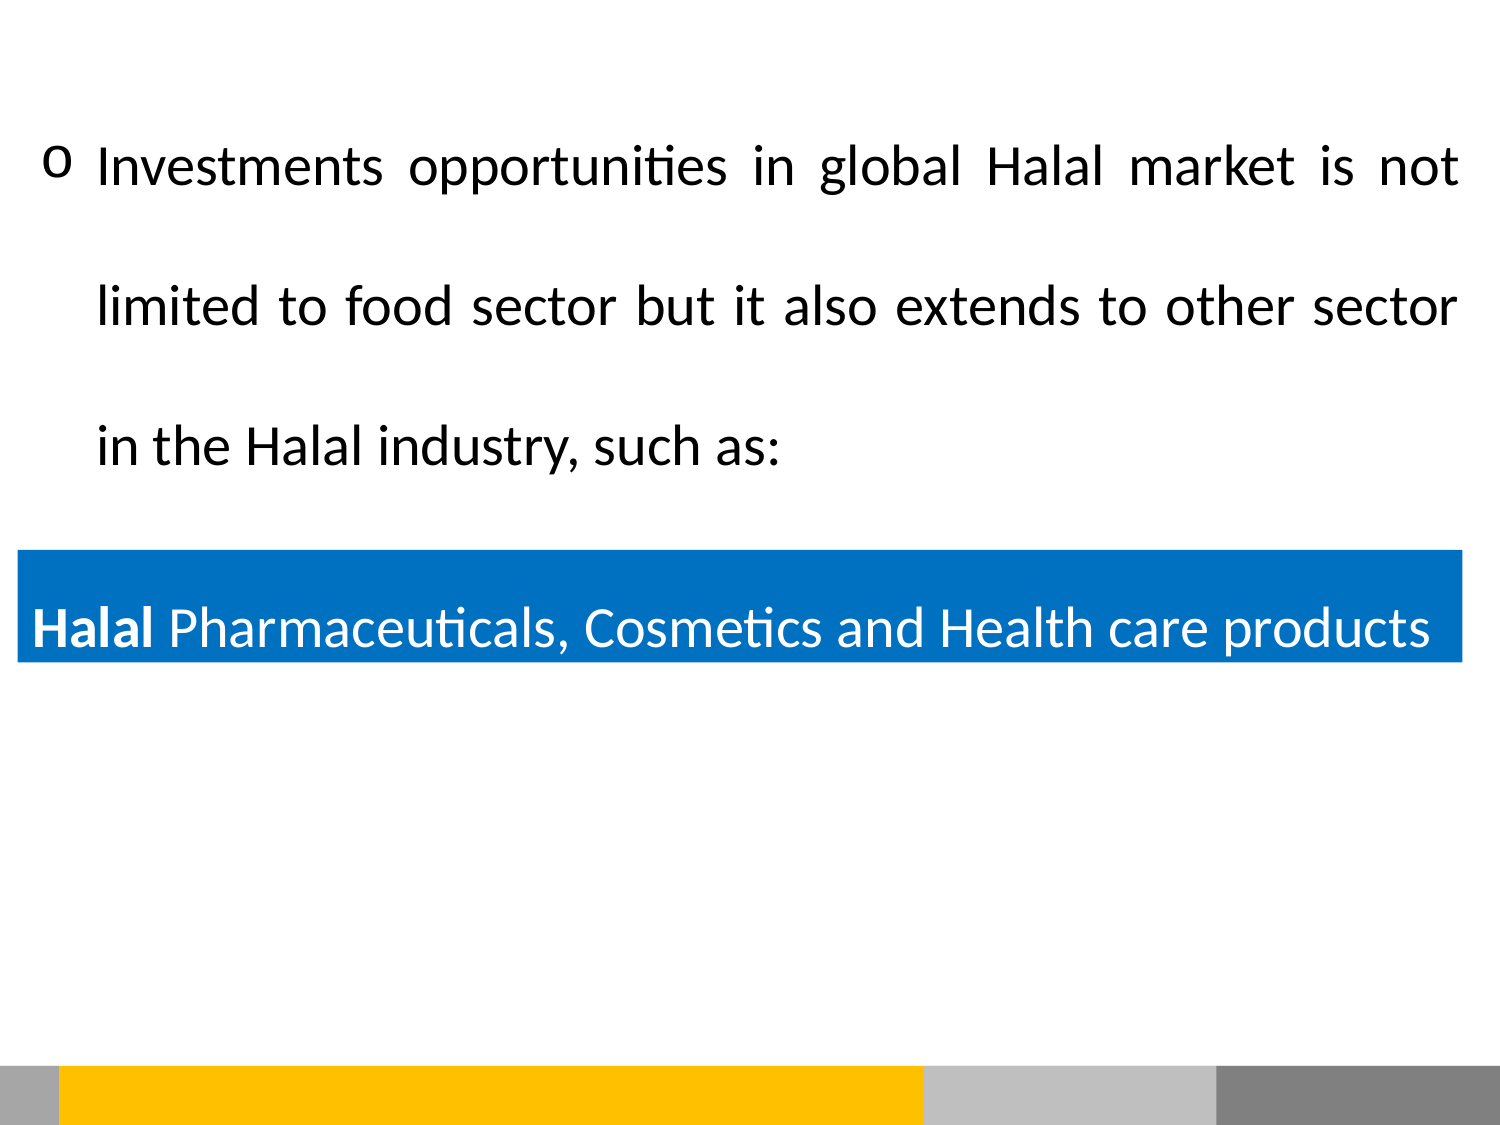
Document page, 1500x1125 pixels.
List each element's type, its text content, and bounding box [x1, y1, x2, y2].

text_box [61, 1064, 921, 1125]
text_box [921, 1064, 1214, 1125]
text_box [0, 1064, 61, 1125]
text_box Halal Pharmaceuticals, Cosmetics and Health care products [16, 548, 1465, 665]
text_box [1214, 1064, 1500, 1125]
text_box Investments opportunities in global Halal market is not limited to food sector but it also extends to other sector in the Halal industry, such as: [24, 49, 1475, 485]
